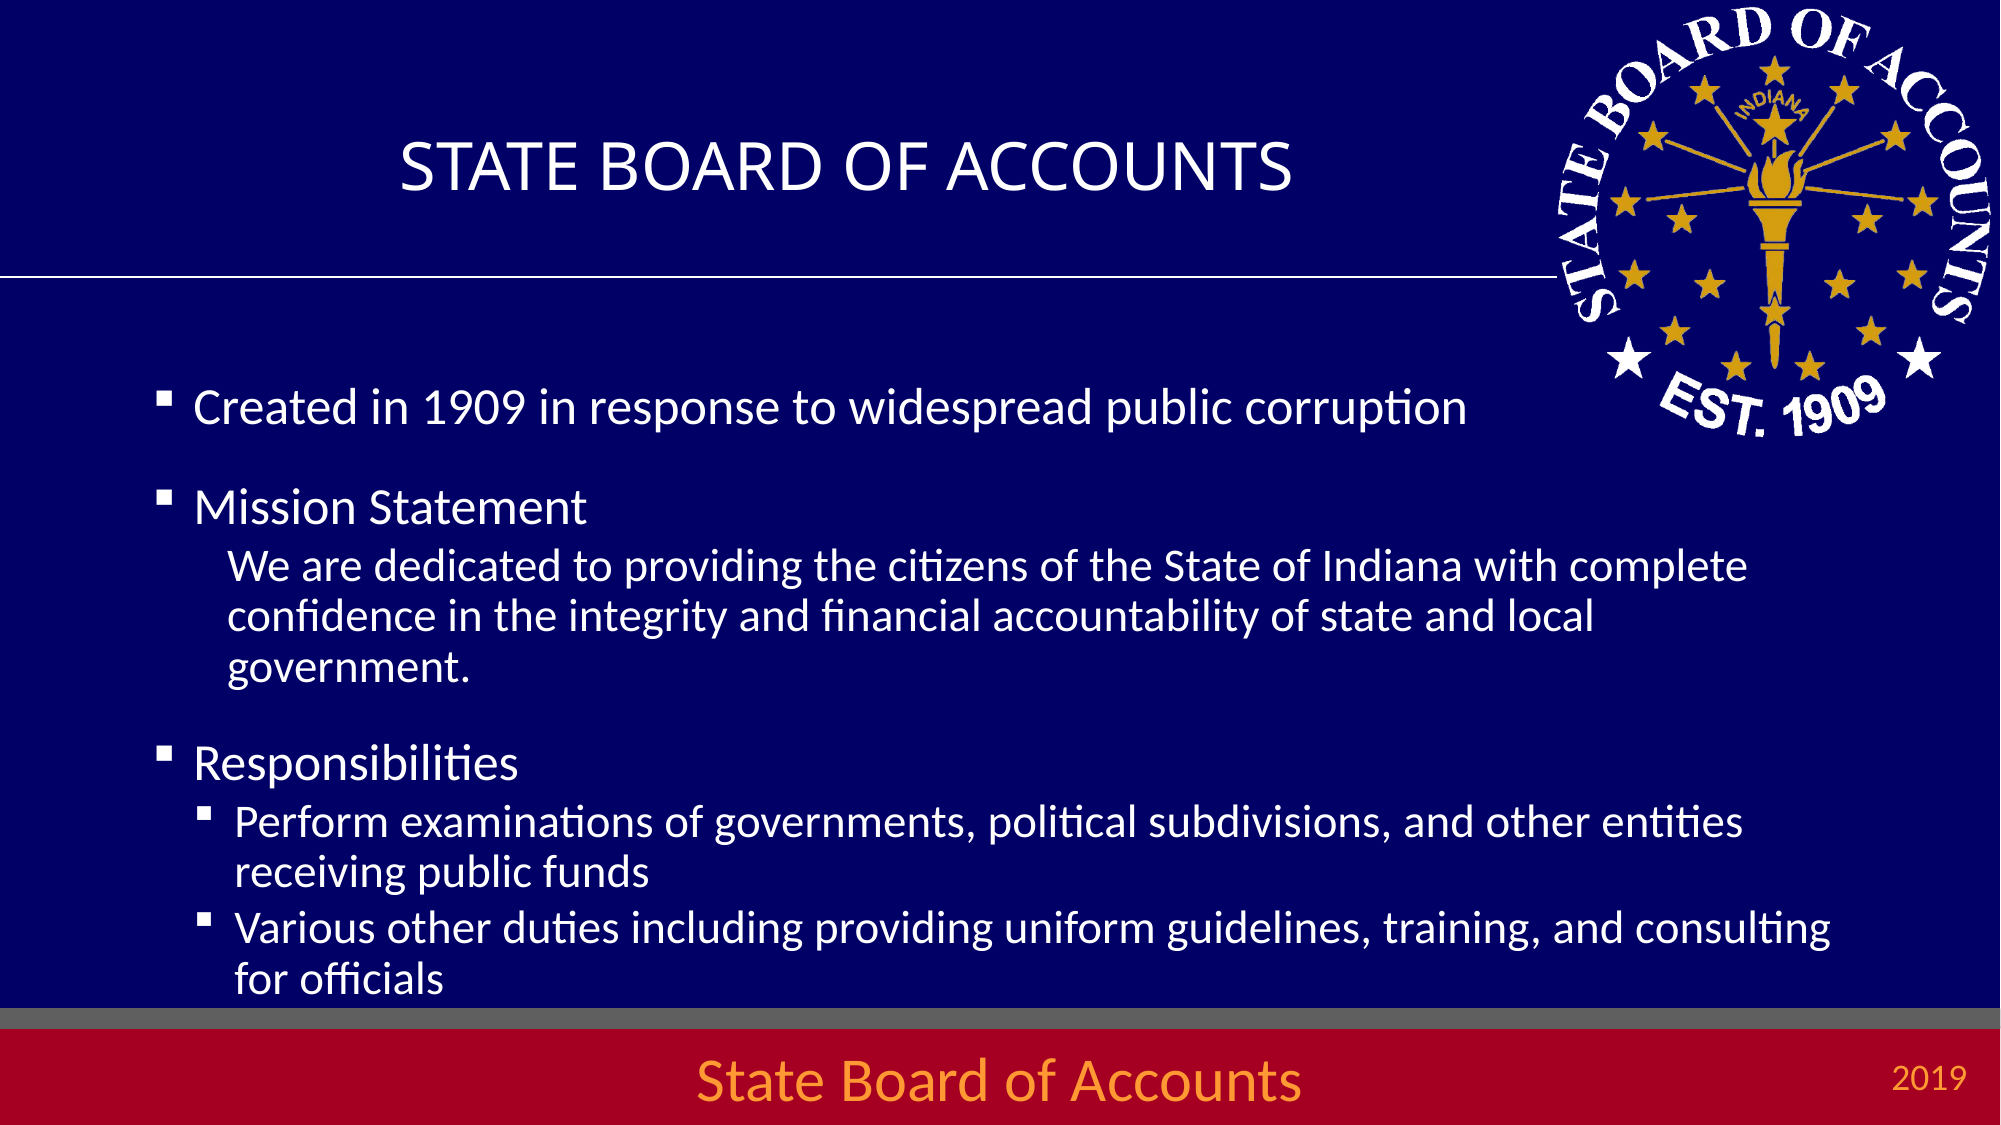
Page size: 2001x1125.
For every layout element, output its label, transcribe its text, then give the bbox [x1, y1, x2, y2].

picture [1556, 6, 1992, 438]
title State Board of Accounts [137, 59, 1558, 278]
list Created in 1909 in response to widespread public corruption Mission Statement We are dedicated to providing the citizens of the State of Indiana with complete confidence in the integrity and financial accountability of state and local government. Responsibilities Perform examinations of governments, political subdivisions, and other entities receiving public funds Various other duties including providing uniform guidelines, training, and consulting for officials [137, 299, 1863, 1014]
